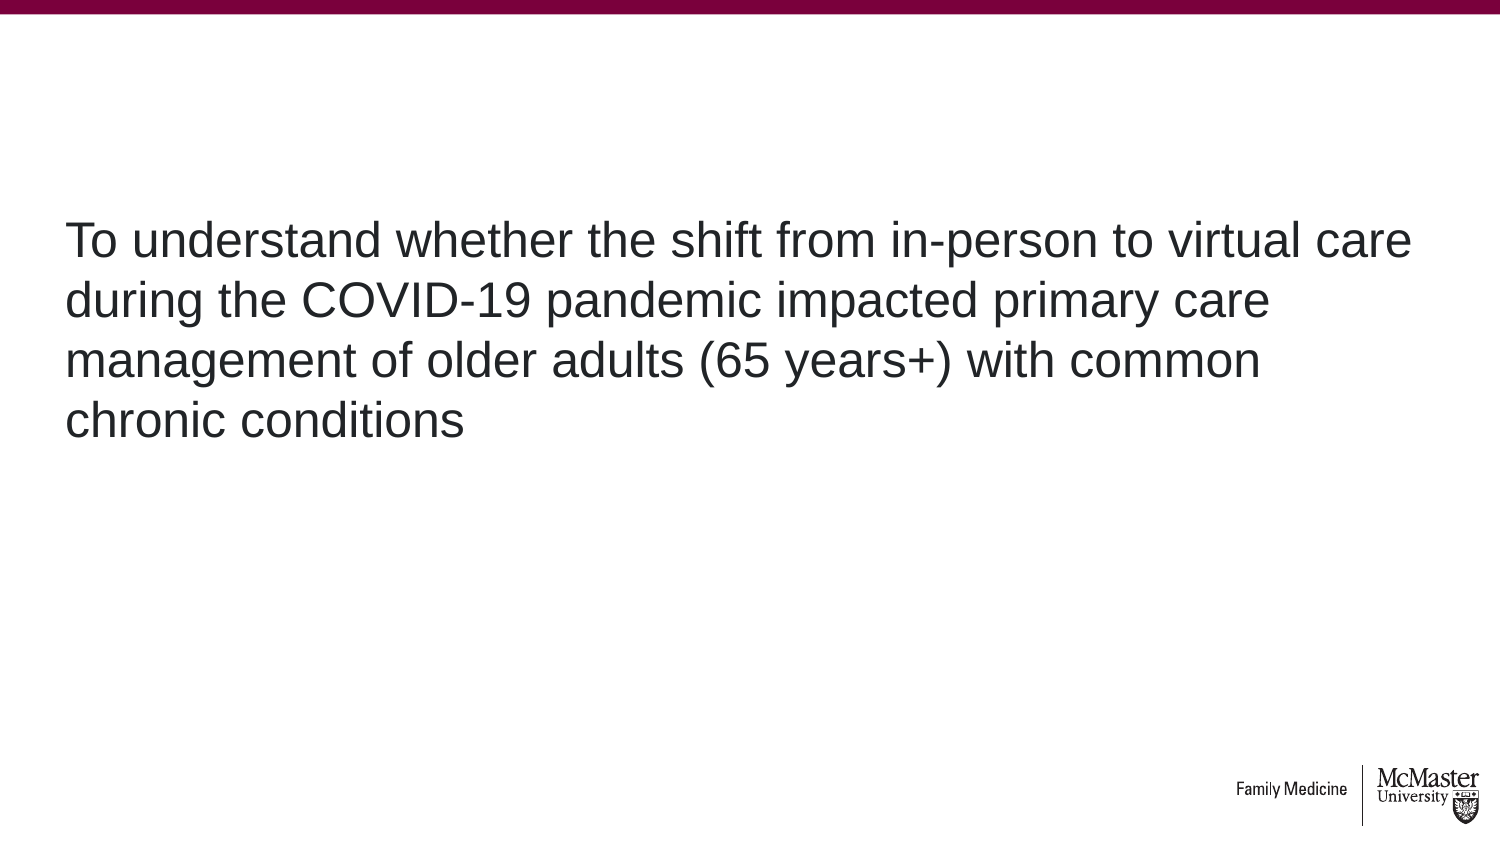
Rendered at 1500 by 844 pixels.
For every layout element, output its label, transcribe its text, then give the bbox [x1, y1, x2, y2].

list To understand whether the shift from in-person to virtual care during the COVID-19 pandemic impacted primary care management of older adults (65 years+) with common chronic conditions [50, 200, 1442, 749]
